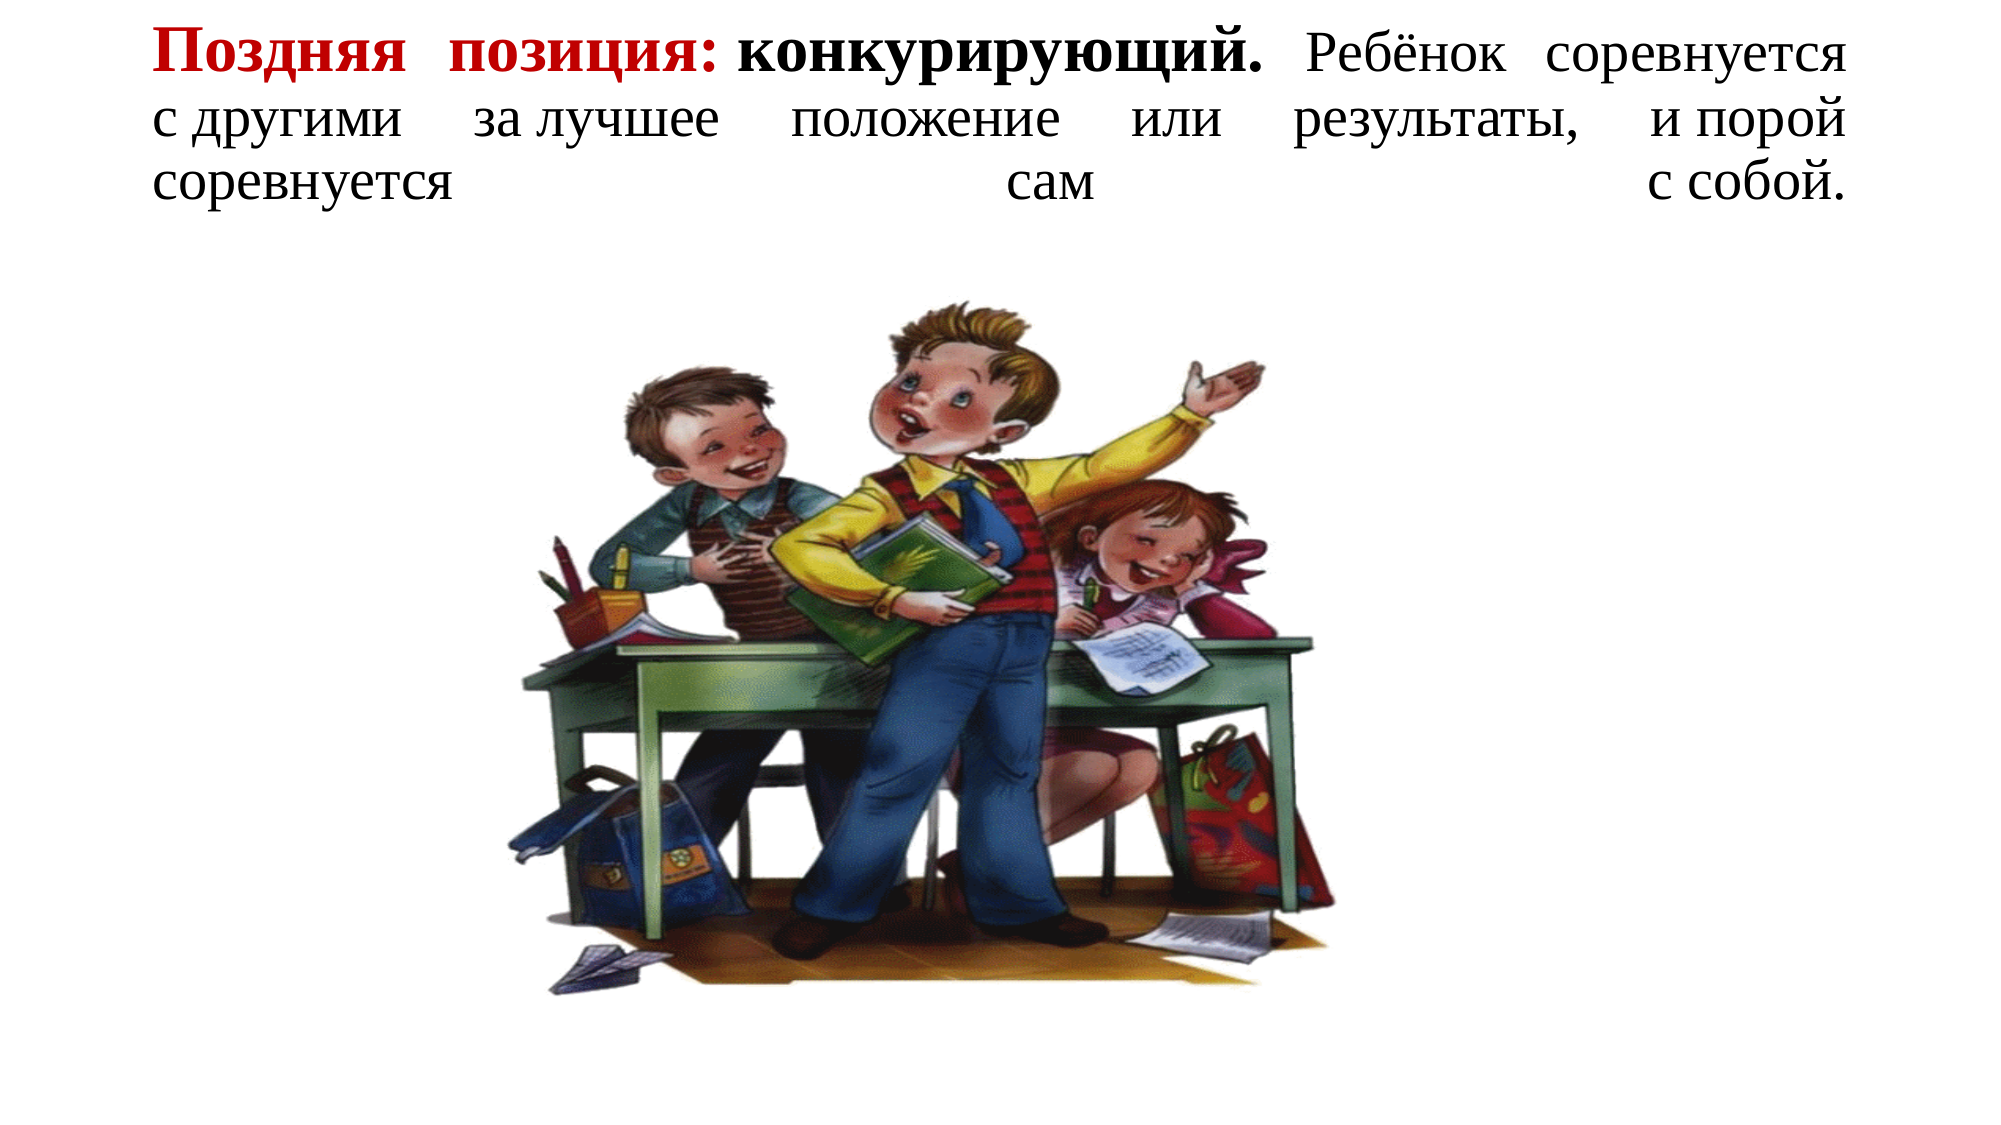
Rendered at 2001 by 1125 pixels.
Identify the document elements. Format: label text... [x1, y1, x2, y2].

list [445, 268, 1393, 1014]
title Поздняя позиция: конкурирующий. Ребёнок соревнуется с другими за лучшее положение или результаты, и порой соревнуется сам с собой. [137, 59, 1863, 237]
